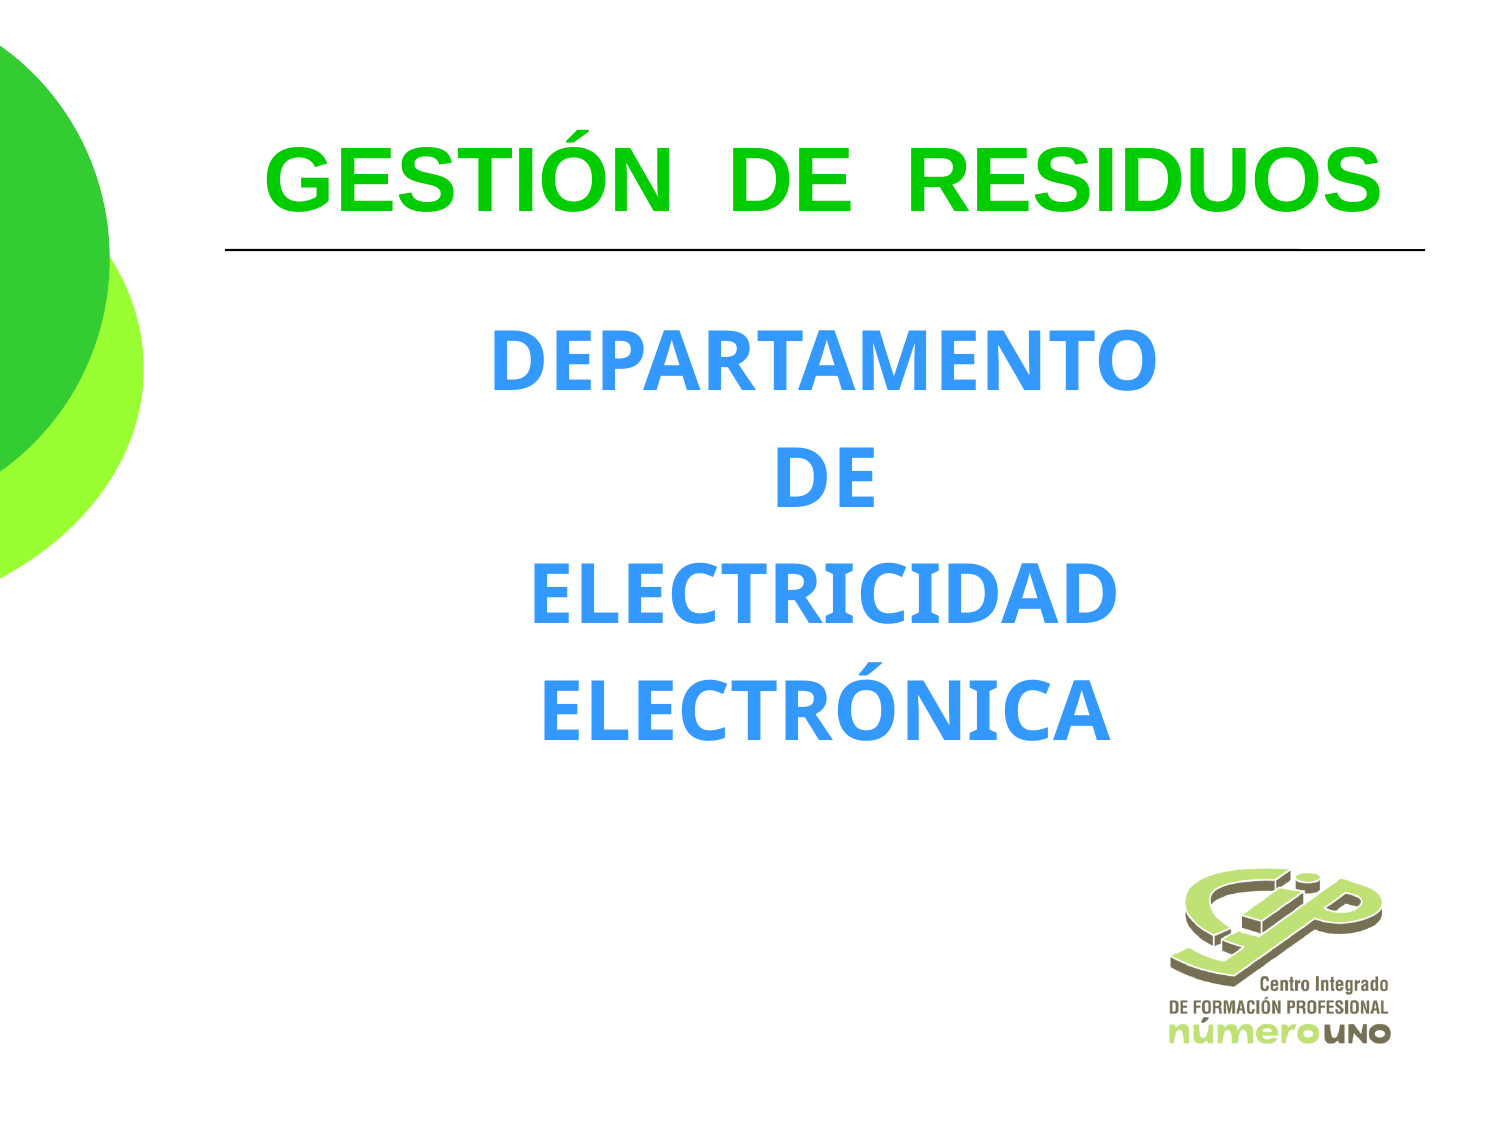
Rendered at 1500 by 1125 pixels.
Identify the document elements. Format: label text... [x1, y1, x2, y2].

list DEPARTAMENTO DE ELECTRICIDAD ELECTRÓNICA [224, 299, 1425, 975]
picture [1128, 975, 1424, 1064]
title GESTIÓN DE RESIDUOS [224, 49, 1425, 238]
